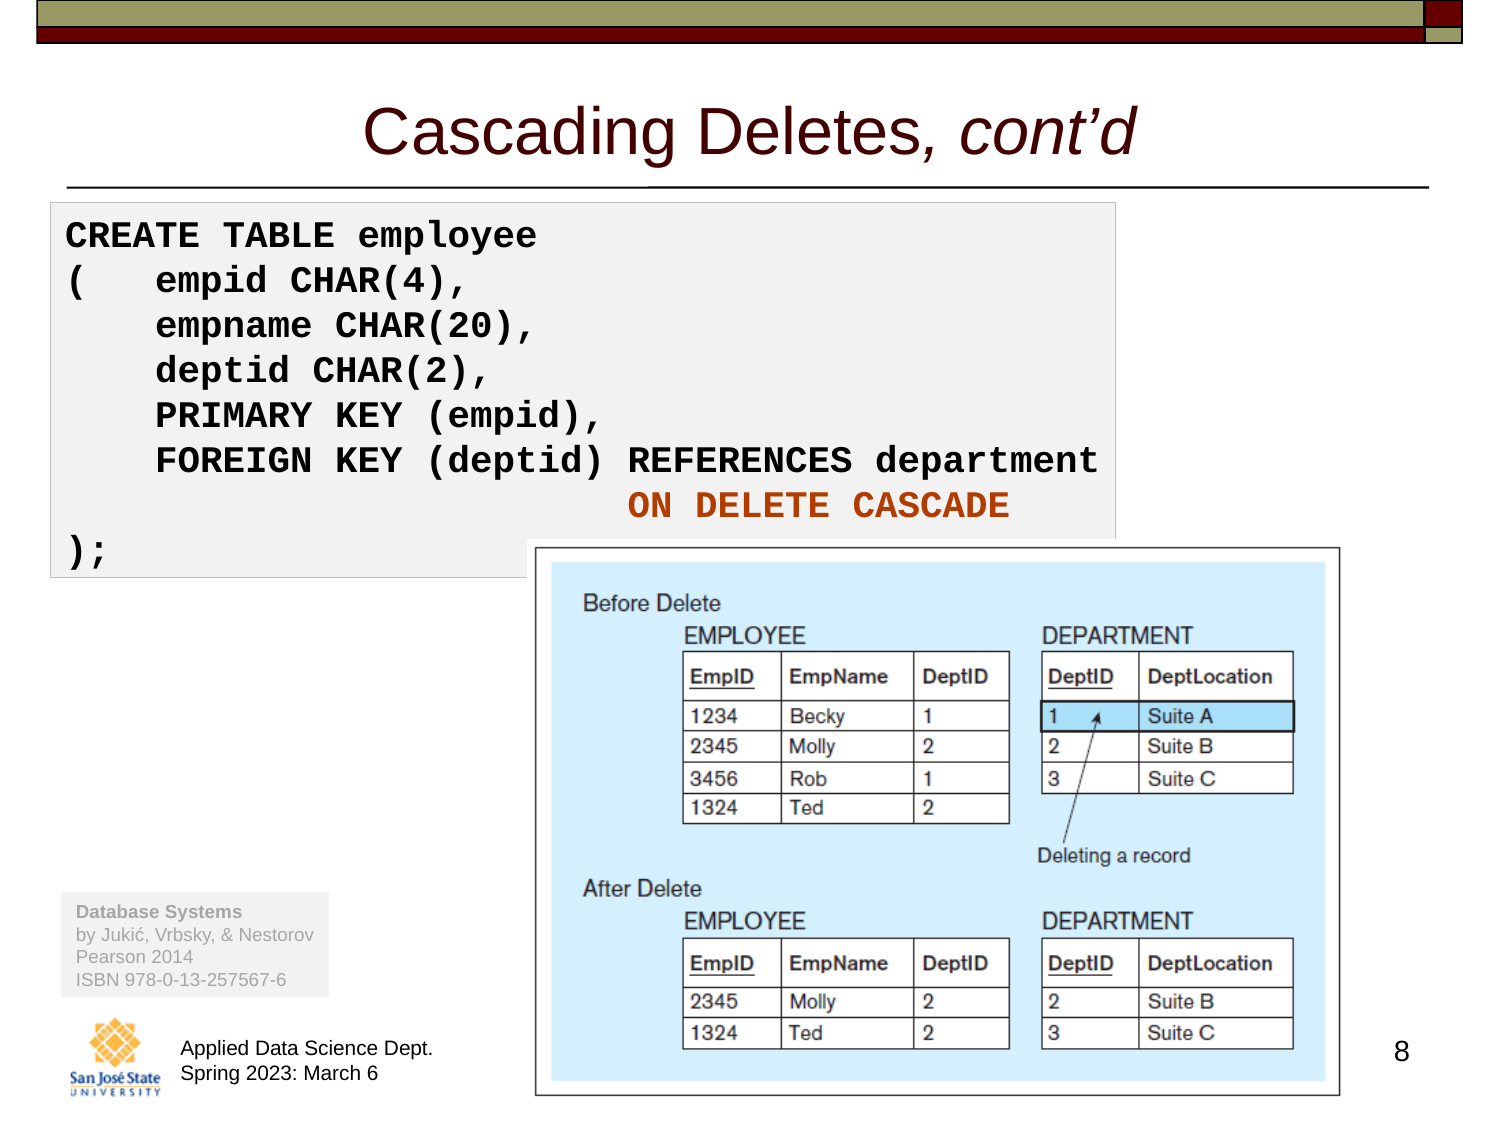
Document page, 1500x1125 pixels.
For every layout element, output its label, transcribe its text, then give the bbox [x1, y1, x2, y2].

text_box Database Systems by Jukić, Vrbsky, & Nestorov Pearson 2014 ISBN 978-0-13-257567-6 [61, 892, 329, 998]
title Cascading Deletes, cont’d [75, 67, 1425, 175]
picture [60, 1012, 166, 1112]
text_box CREATE TABLE employee ( empid CHAR(4), empname CHAR(20), deptid CHAR(2), PRIMARY KEY (empid), FOREIGN KEY (deptid) REFERENCES department ON DELETE CASCADE ); [50, 202, 1116, 578]
picture [527, 539, 1351, 1103]
slide_number 8 [1354, 1025, 1425, 1100]
